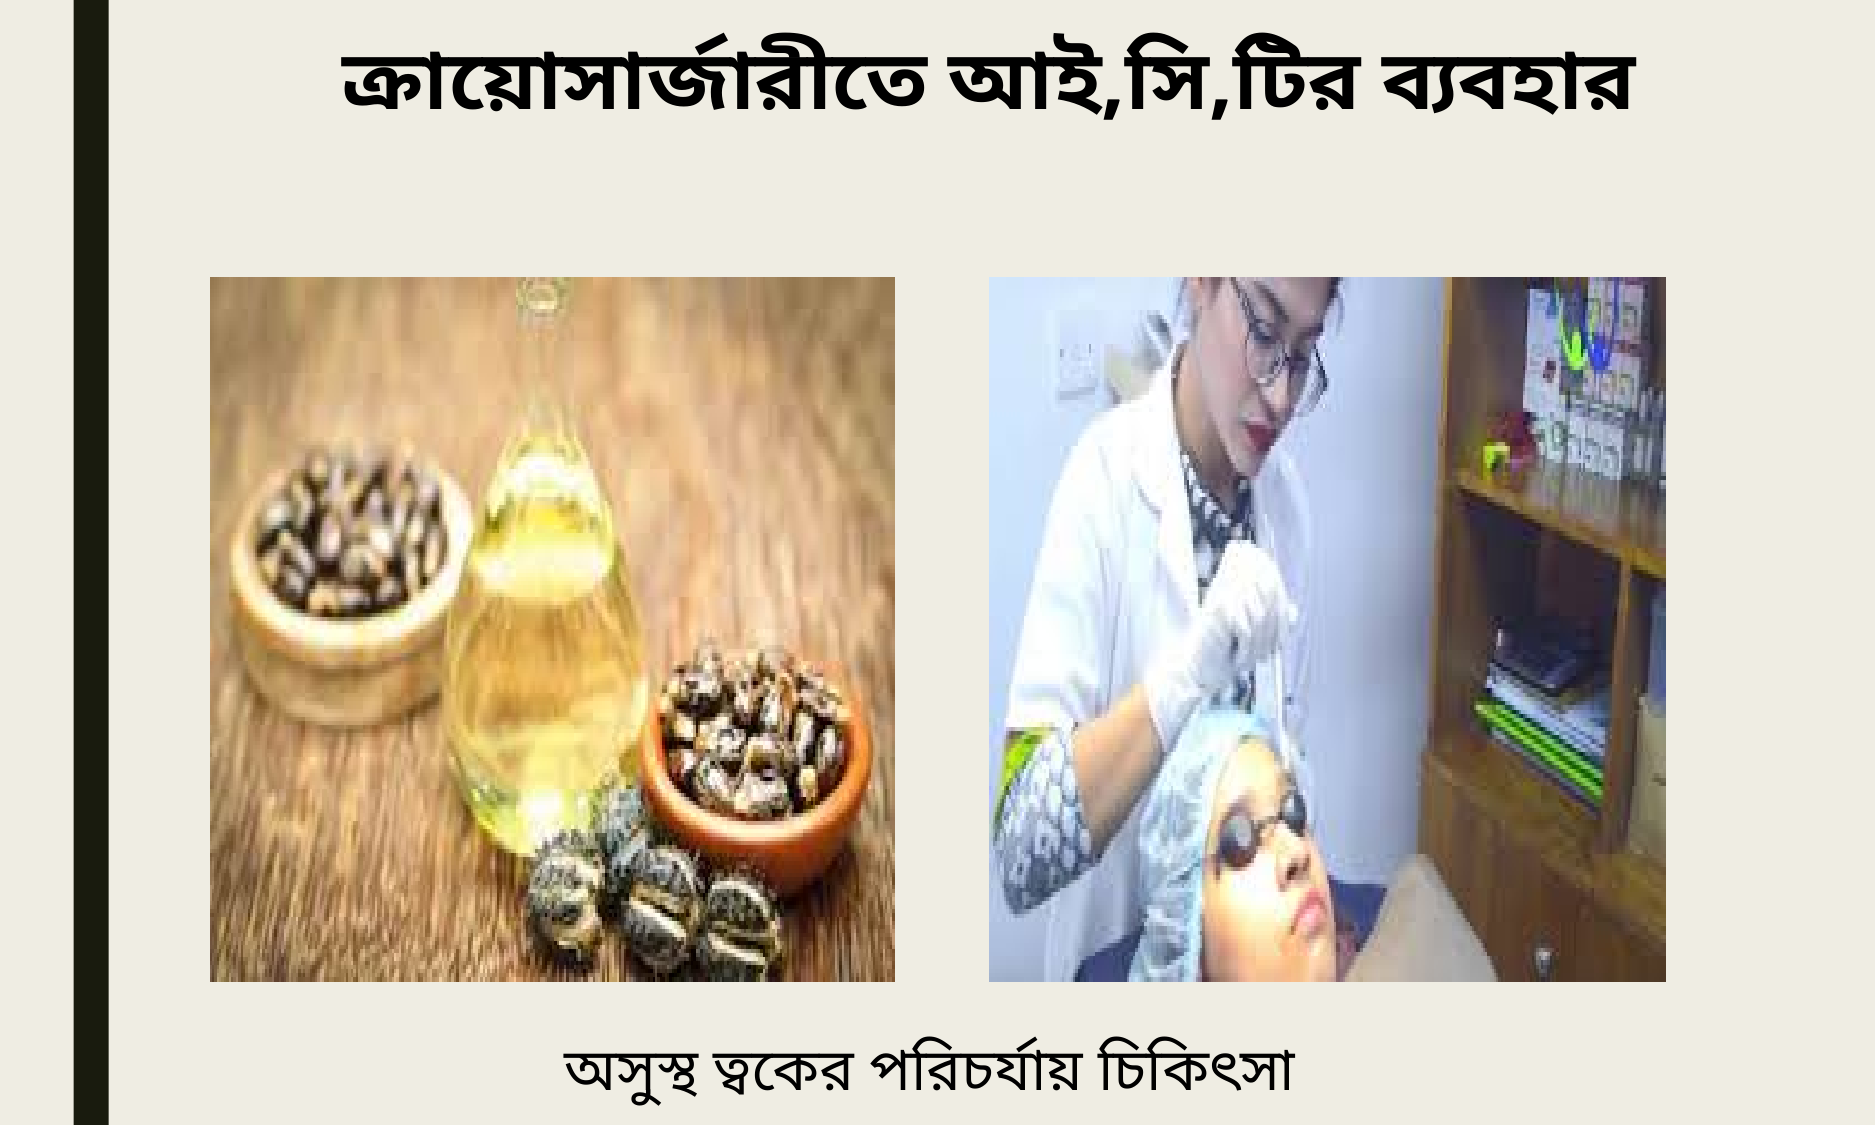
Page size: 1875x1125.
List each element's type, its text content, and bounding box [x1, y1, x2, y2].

text_box অসুস্থ ত্বকের পরিচর্যায় চিকিৎসা [550, 1024, 1311, 1110]
text_box ক্রায়োসার্জারীতে আই,সি,টির ব্যবহার [322, 18, 1657, 134]
picture [209, 277, 895, 982]
picture [989, 277, 1666, 982]
